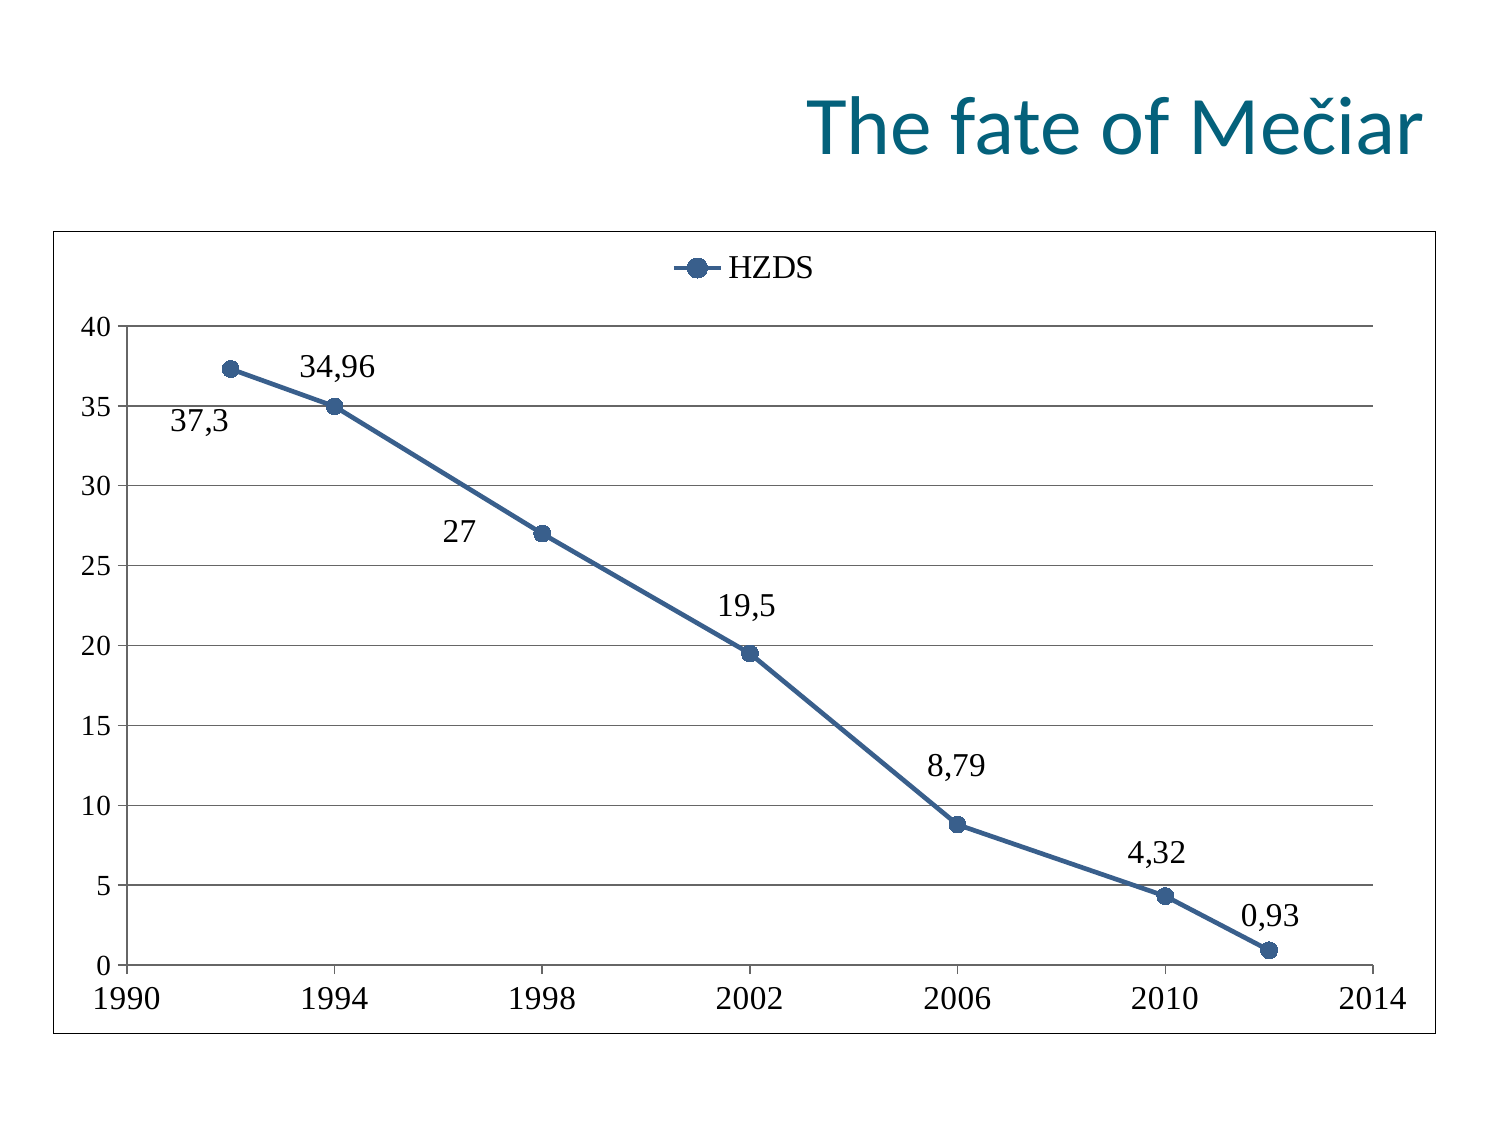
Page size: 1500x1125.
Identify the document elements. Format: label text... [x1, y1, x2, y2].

title The fate of Mečiar [75, 54, 1425, 172]
chart [52, 231, 1436, 1034]
